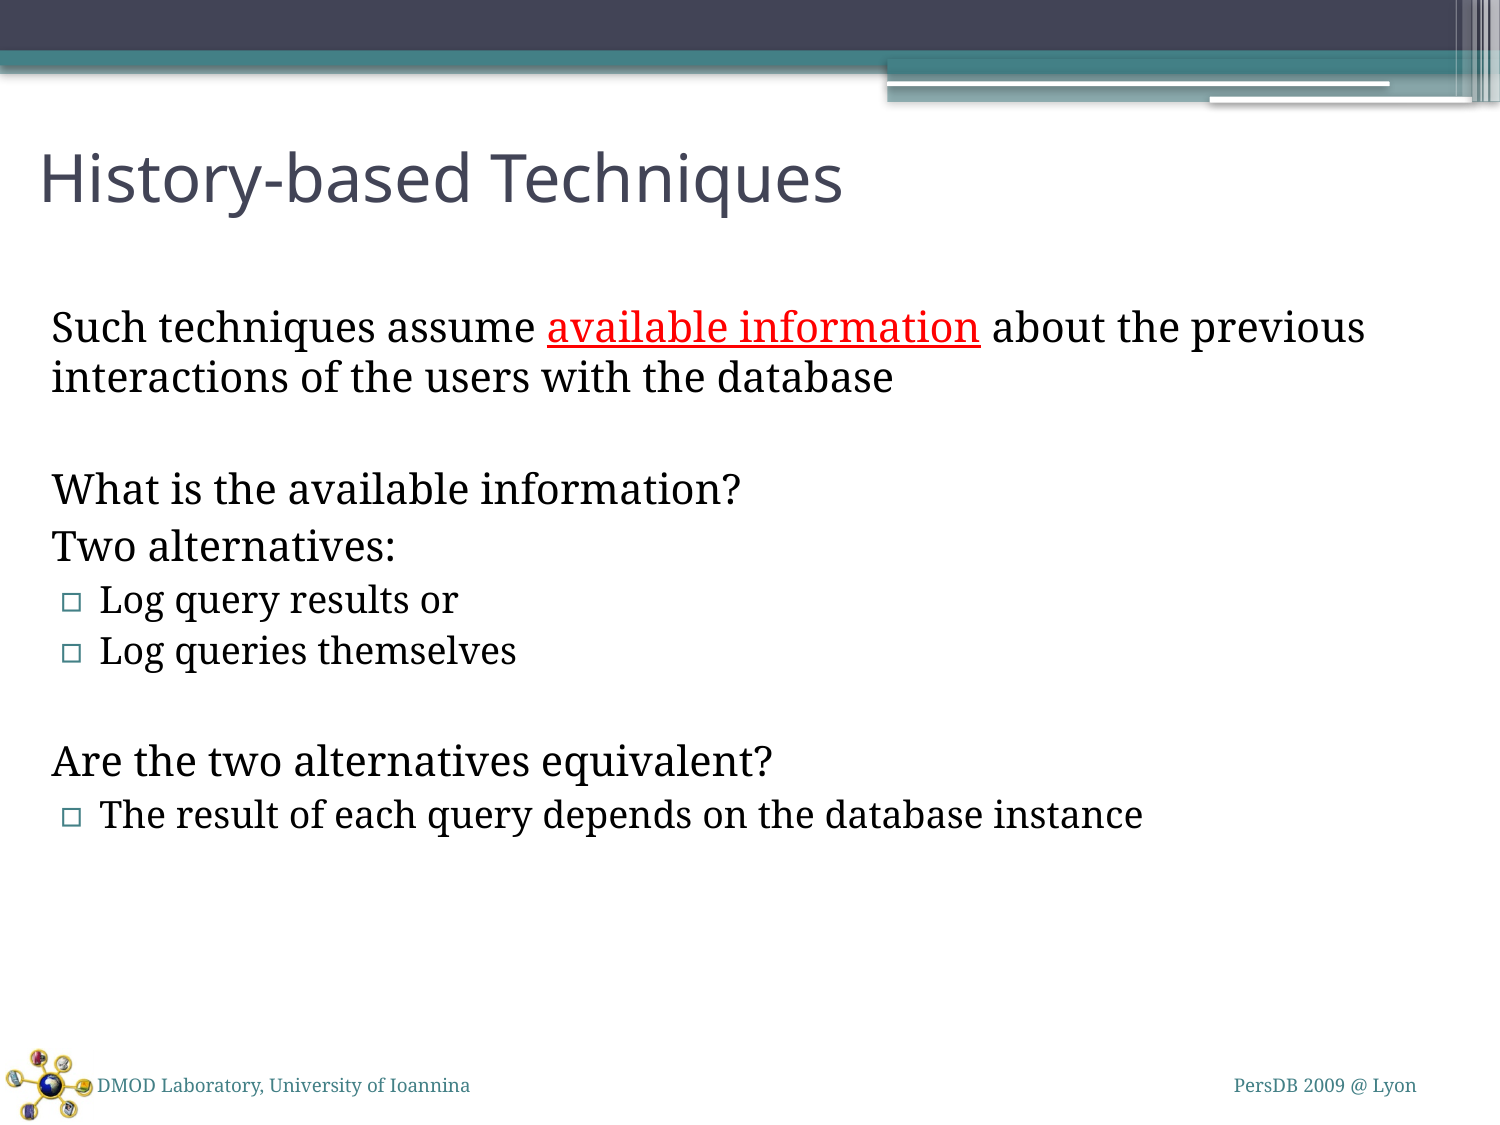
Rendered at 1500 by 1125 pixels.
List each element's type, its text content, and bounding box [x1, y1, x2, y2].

list Such techniques assume available information about the previous interactions of the users with the database What is the available information? Two alternatives: Log query results or Log queries themselves Are the two alternatives equivalent? The result of each query depends on the database instance [0, 292, 1430, 1032]
picture [5, 1048, 94, 1122]
footer DMOD Laboratory, University of Ioannina [82, 1066, 493, 1125]
title History-based Techniques [23, 116, 1426, 235]
slide_number PersDB 2009 @ Lyon [1218, 1066, 1500, 1114]
